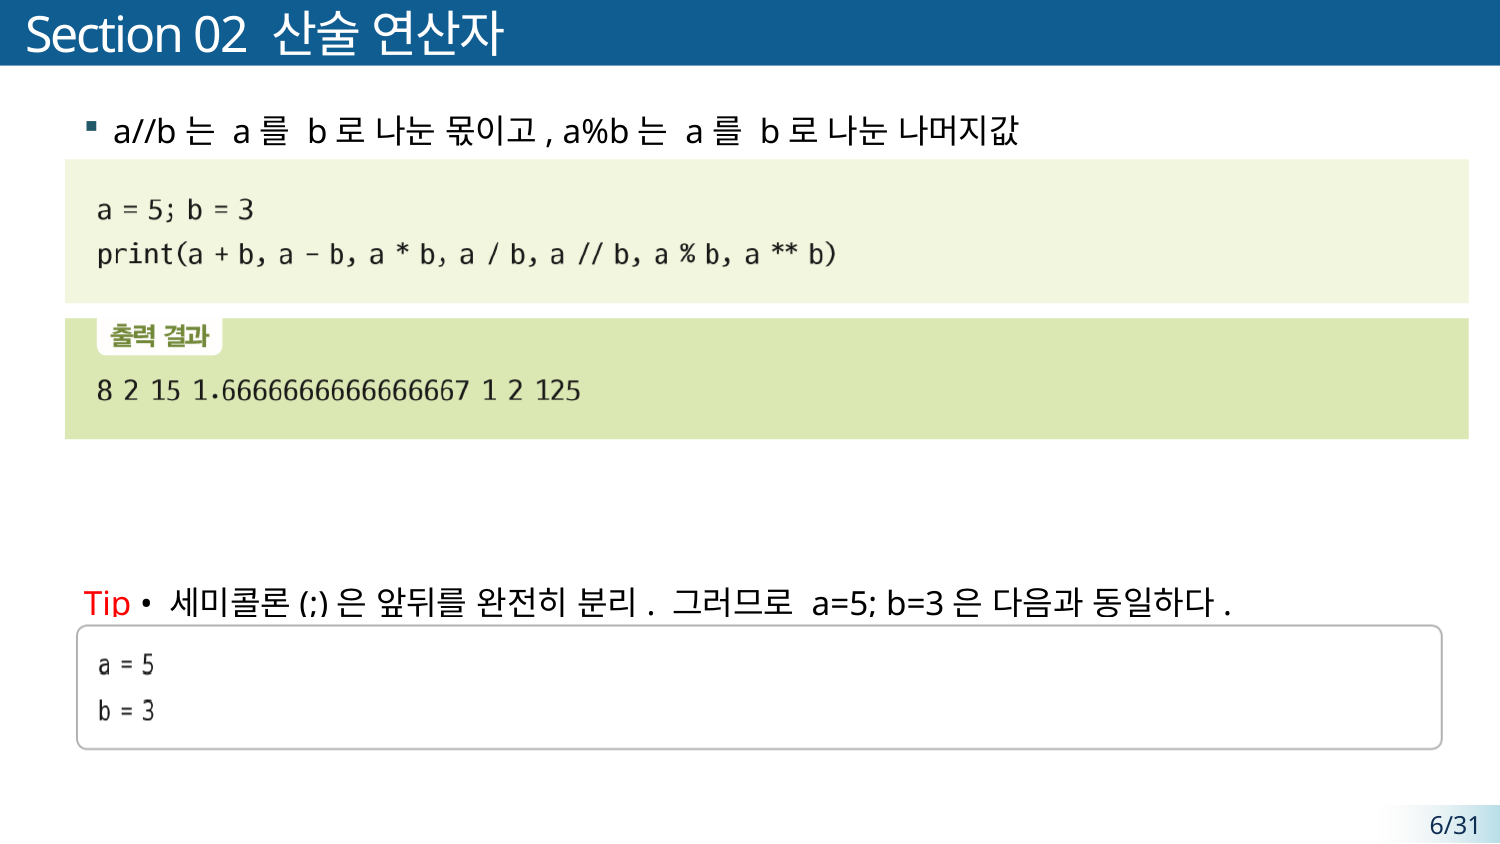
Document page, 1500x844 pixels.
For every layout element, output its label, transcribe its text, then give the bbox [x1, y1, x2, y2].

picture [63, 155, 1474, 445]
list a//b는 a를 b로 나눈 몫이고, a%b는 a를 b로 나눈 나머지값 Tip • 세미콜론(;)은 앞뒤를 완전히 분리. 그러므로 a=5; b=3은 다음과 동일하다. 또 콤마(,)로 분리해서 값을 대입할 수도 있어 a, b=5, 3 도 동일 [10, 95, 1481, 793]
title Section 02 산술 연산자 [10, 3, 1288, 62]
picture [63, 617, 1448, 758]
